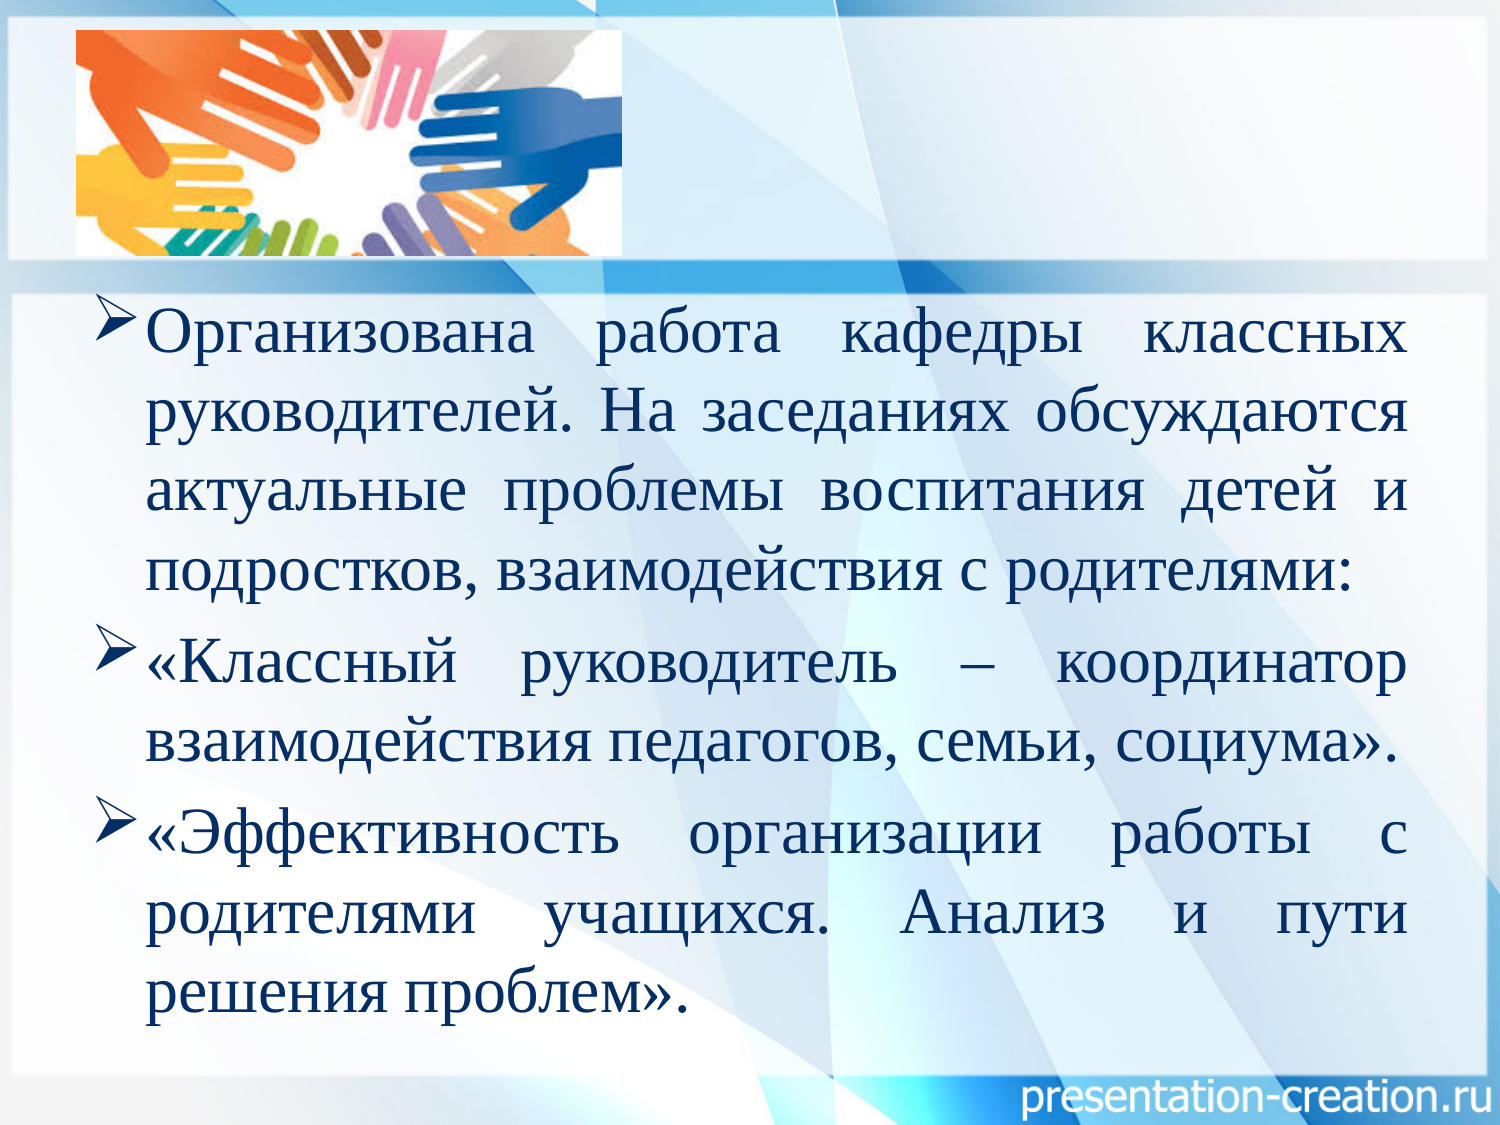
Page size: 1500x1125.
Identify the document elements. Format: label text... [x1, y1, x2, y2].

picture [0, 0, 1500, 1125]
list Организована работа кафедры классных руководителей. На заседаниях обсуждаются актуальные проблемы воспитания детей и подростков, взаимодействия с родителями: «Классный руководитель – координатор взаимодействия педагогов, семьи, социума». «Эффективность организации работы с родителями учащихся. Анализ и пути решения проблем». [75, 278, 1425, 1071]
